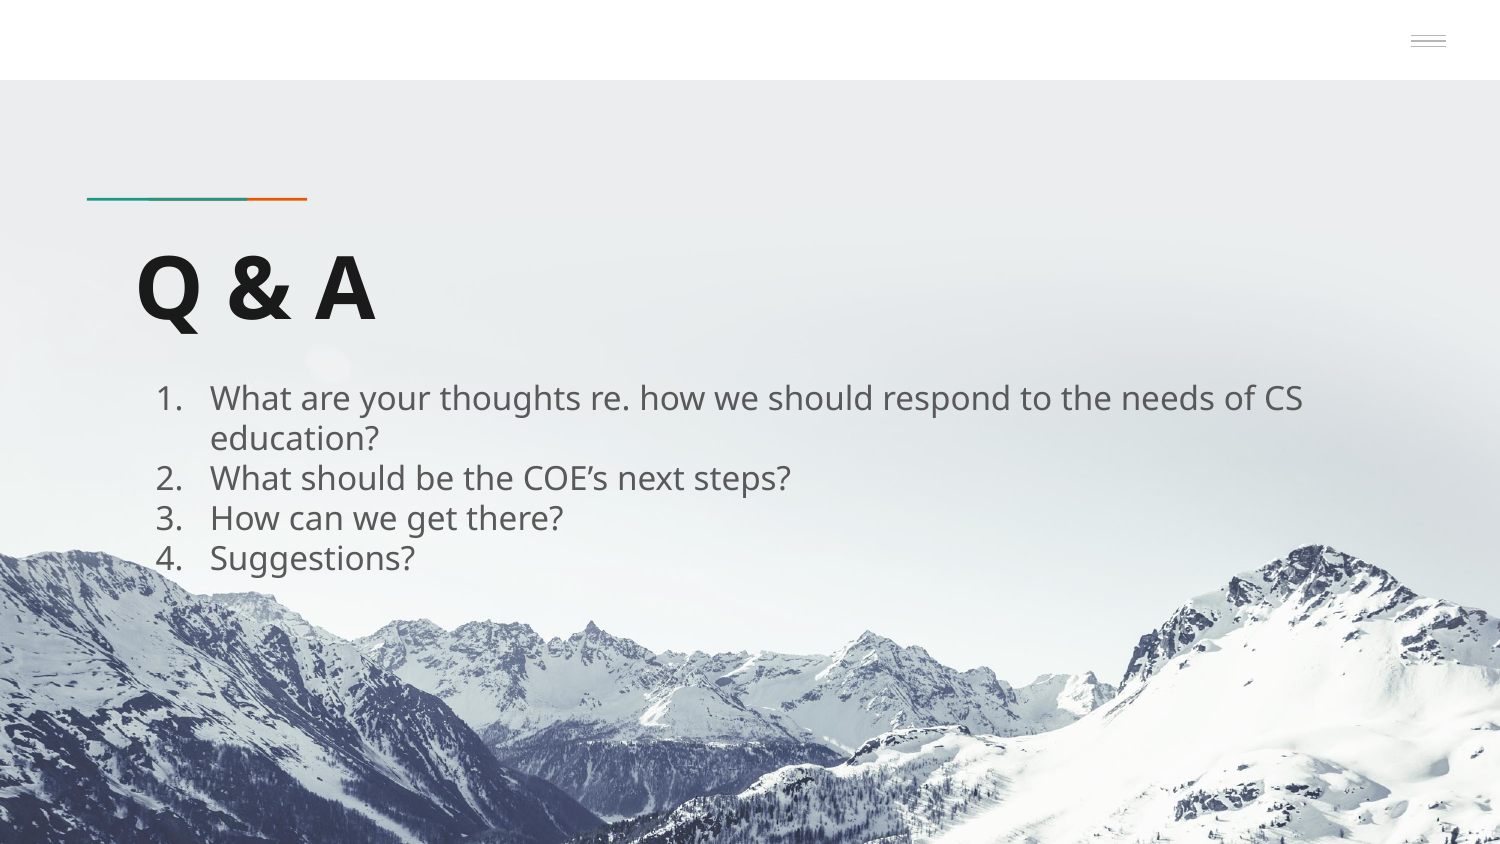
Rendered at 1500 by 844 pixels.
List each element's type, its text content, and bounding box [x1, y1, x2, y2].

picture [0, 80, 1500, 844]
title Q & A [119, 216, 1381, 362]
subtitle What are your thoughts re. how we should respond to the needs of CS education? What should be the COE’s next steps? How can we get there? Suggestions? [119, 362, 1381, 610]
